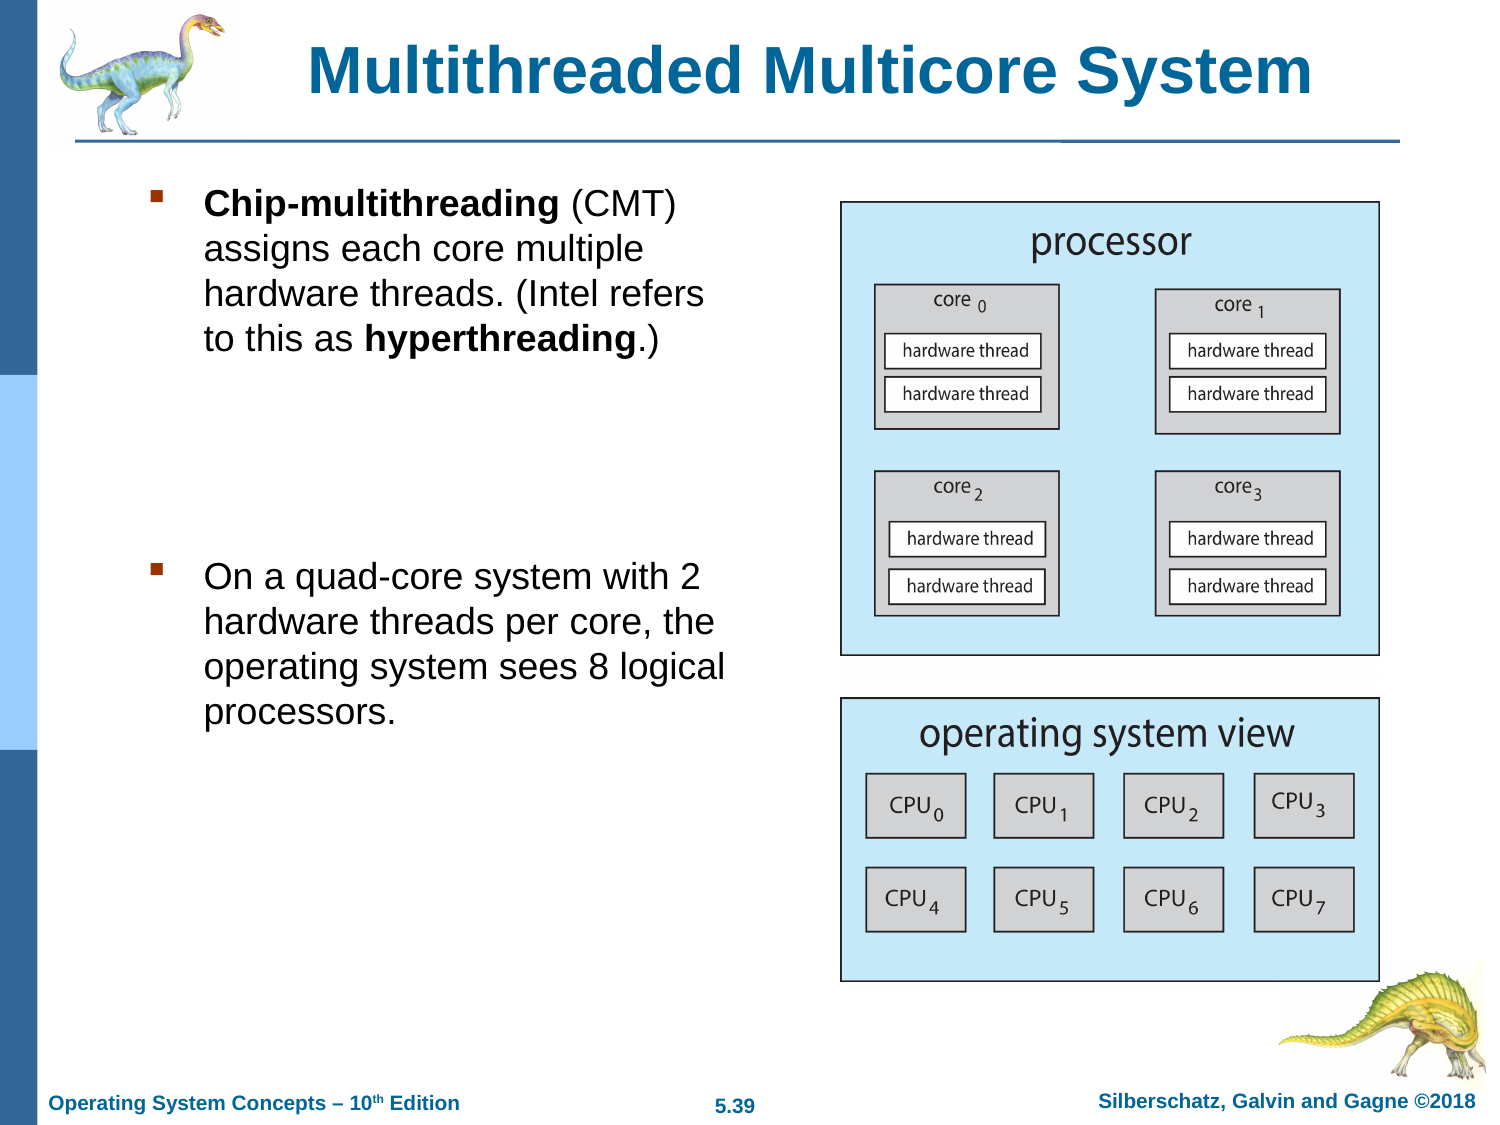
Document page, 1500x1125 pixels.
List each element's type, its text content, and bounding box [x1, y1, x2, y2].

title Multithreaded Multicore System [191, 20, 1432, 115]
picture [840, 201, 1486, 1090]
picture [46, 0, 243, 149]
list Chip-multithreading (CMT) assigns each core multiple hardware threads. (Intel refers to this as hyperthreading.) On a quad-core system with 2 hardware threads per core, the operating system sees 8 logical processors. [132, 171, 752, 914]
